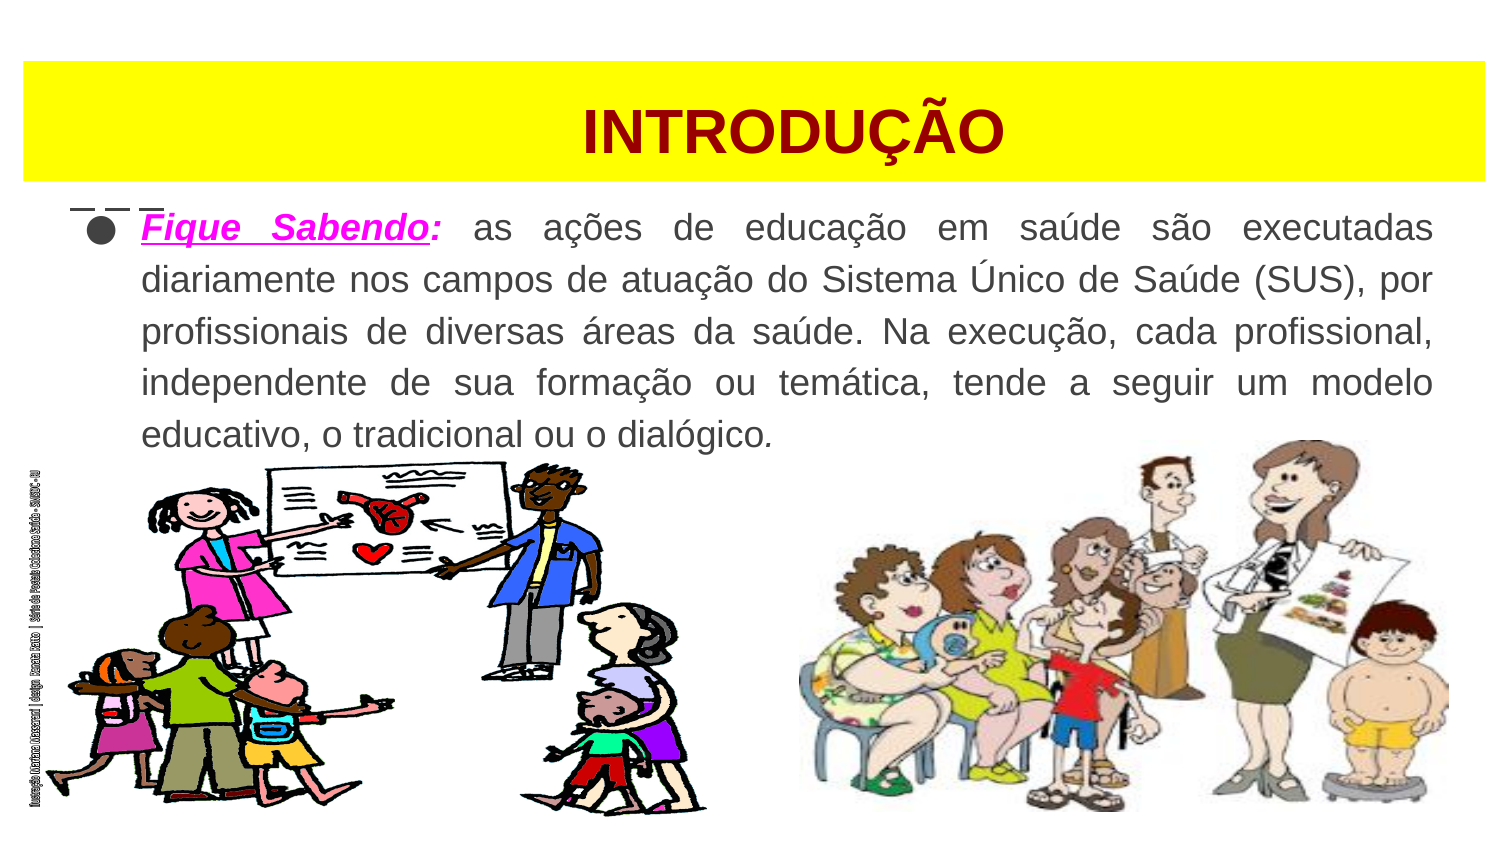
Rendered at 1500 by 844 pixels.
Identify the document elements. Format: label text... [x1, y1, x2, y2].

picture [798, 440, 1450, 812]
title INTRODUÇÃO [23, 61, 1486, 182]
list Fique Sabendo: as ações de educação em saúde são executadas diariamente nos campos de atuação do Sistema Único de Saúde (SUS), por profissionais de diversas áreas da saúde. Na execução, cada profissional, independente de sua formação ou temática, tende a seguir um modelo educativo, o tradicional ou o dialógico. [51, 181, 1449, 690]
picture [23, 459, 711, 819]
